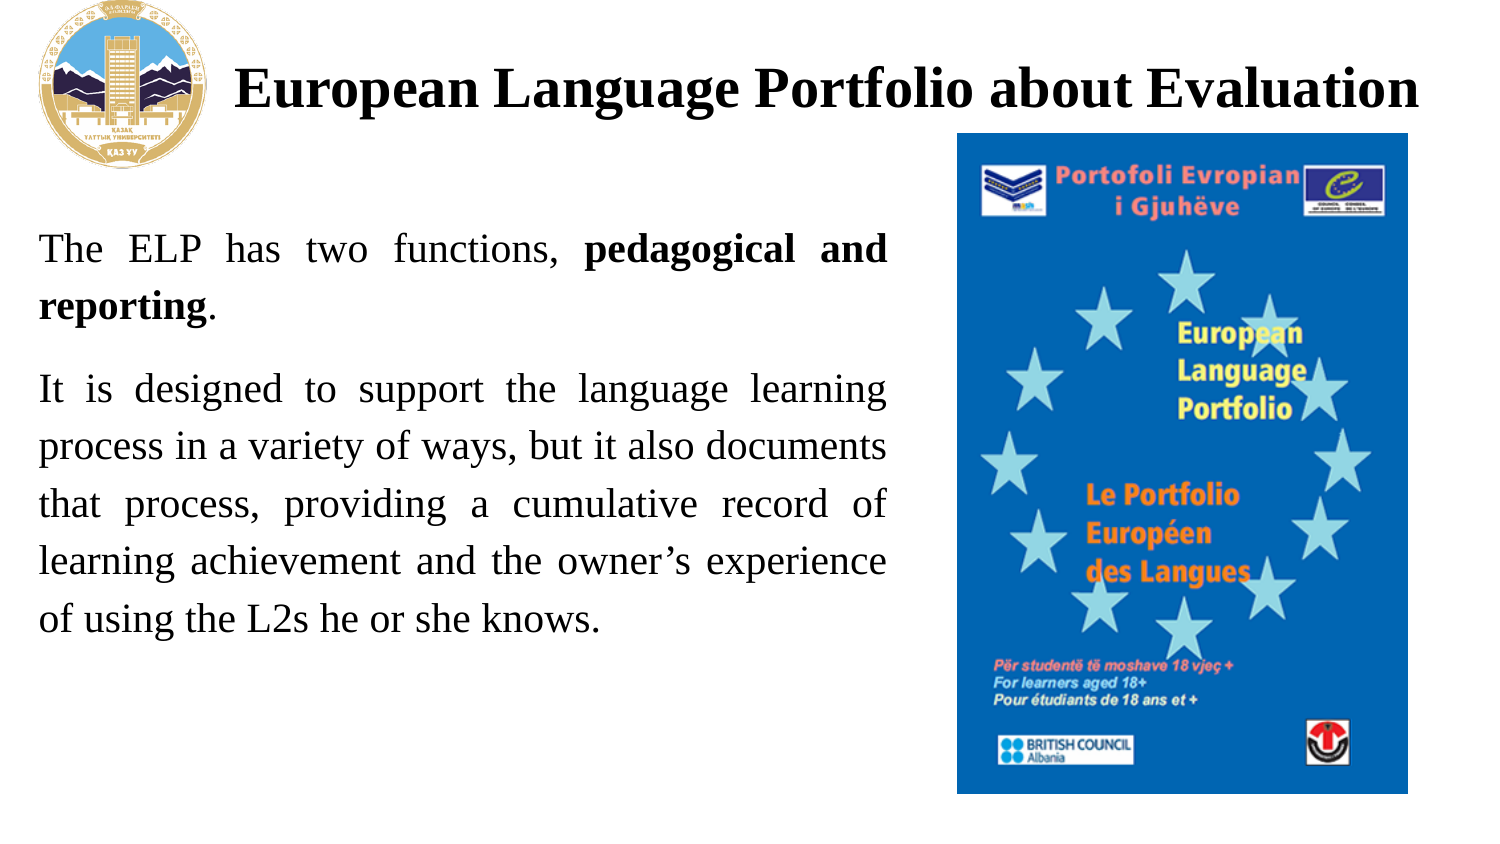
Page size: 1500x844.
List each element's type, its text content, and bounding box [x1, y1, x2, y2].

title The ELP has two functions, pedagogical and reporting. It is designed to support the language learning process in a variety of ways, but it also documents that process, providing a cumulative record of learning achievement and the owner’s experience of using the L2s he or she knows. [23, 198, 903, 800]
picture [37, 0, 207, 169]
title European Language Portfolio about Evaluation [207, 0, 1449, 134]
picture [957, 133, 1409, 794]
